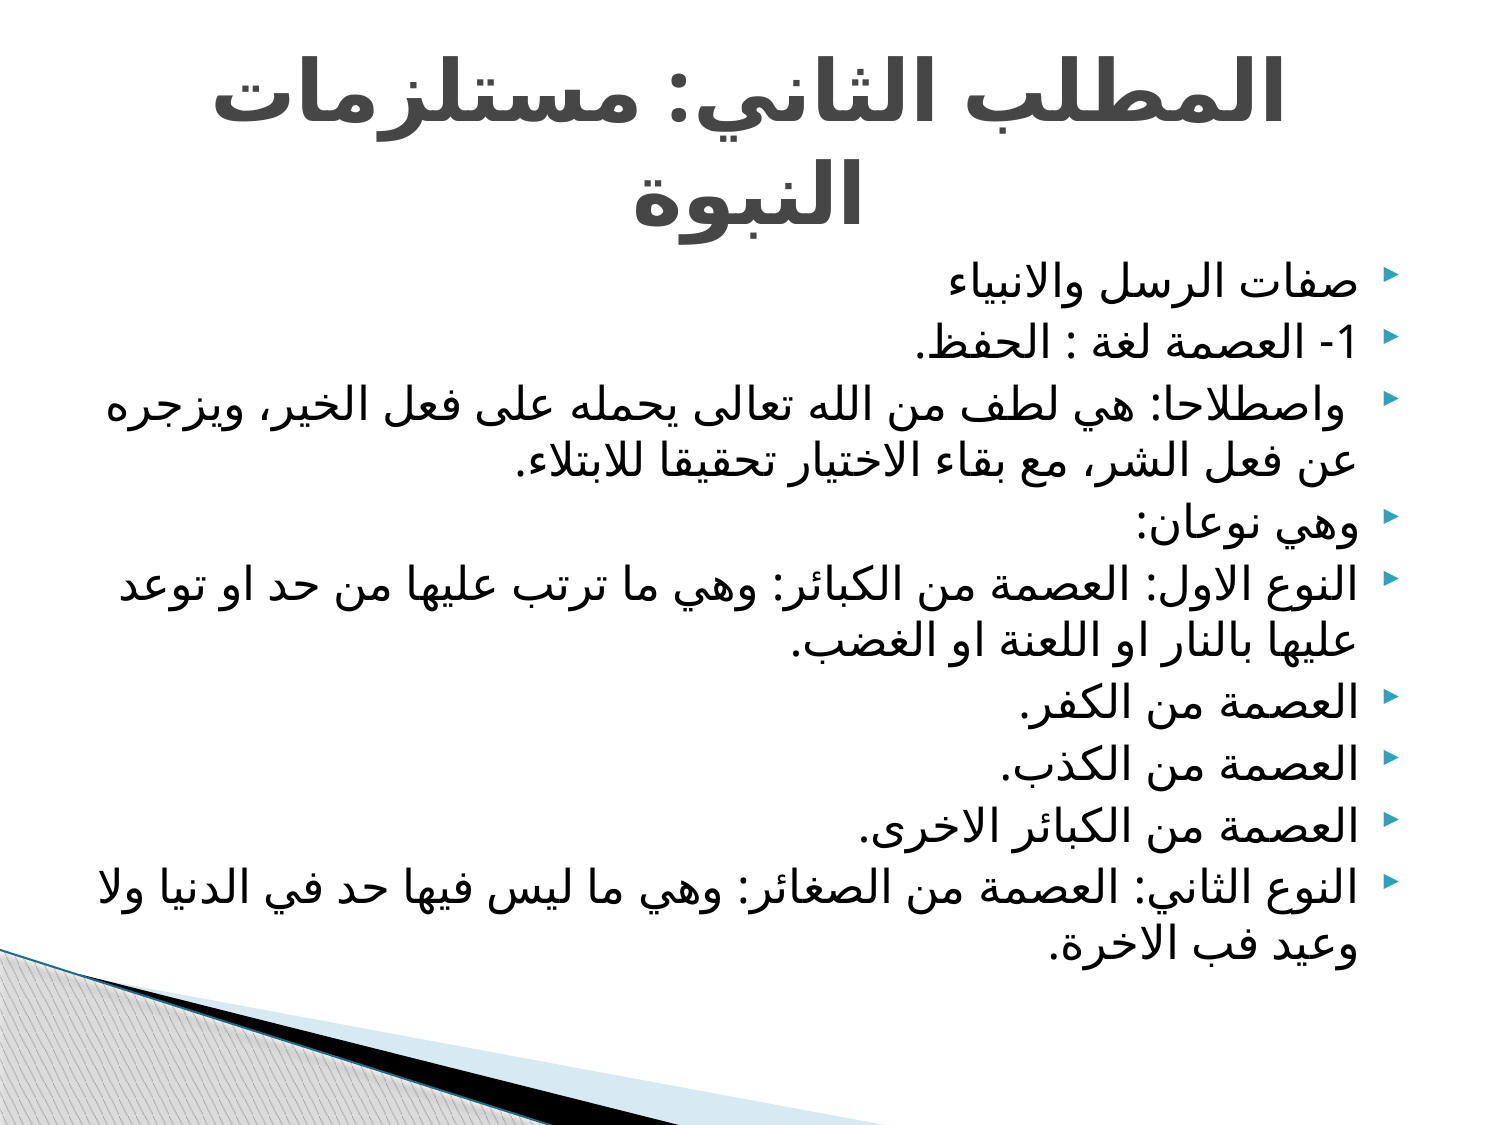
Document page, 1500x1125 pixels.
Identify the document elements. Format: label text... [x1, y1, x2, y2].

title المطلب الثاني: مستلزمات النبوة [75, 45, 1425, 233]
list صفات الرسل والانبياء 1- العصمة لغة : الحفظ. واصطلاحا: هي لطف من الله تعالى يحمله على فعل الخير، ويزجره عن فعل الشر، مع بقاء الاختيار تحقيقا للابتلاء. وهي نوعان: النوع الاول: العصمة من الكبائر: وهي ما ترتب عليها من حد او توعد عليها بالنار او اللعنة او الغضب. العصمة من الكفر. العصمة من الكذب. العصمة من الكبائر الاخرى. النوع الثاني: العصمة من الصغائر: وهي ما ليس فيها حد في الدنيا ولا وعيد فب الاخرة. [75, 243, 1425, 986]
